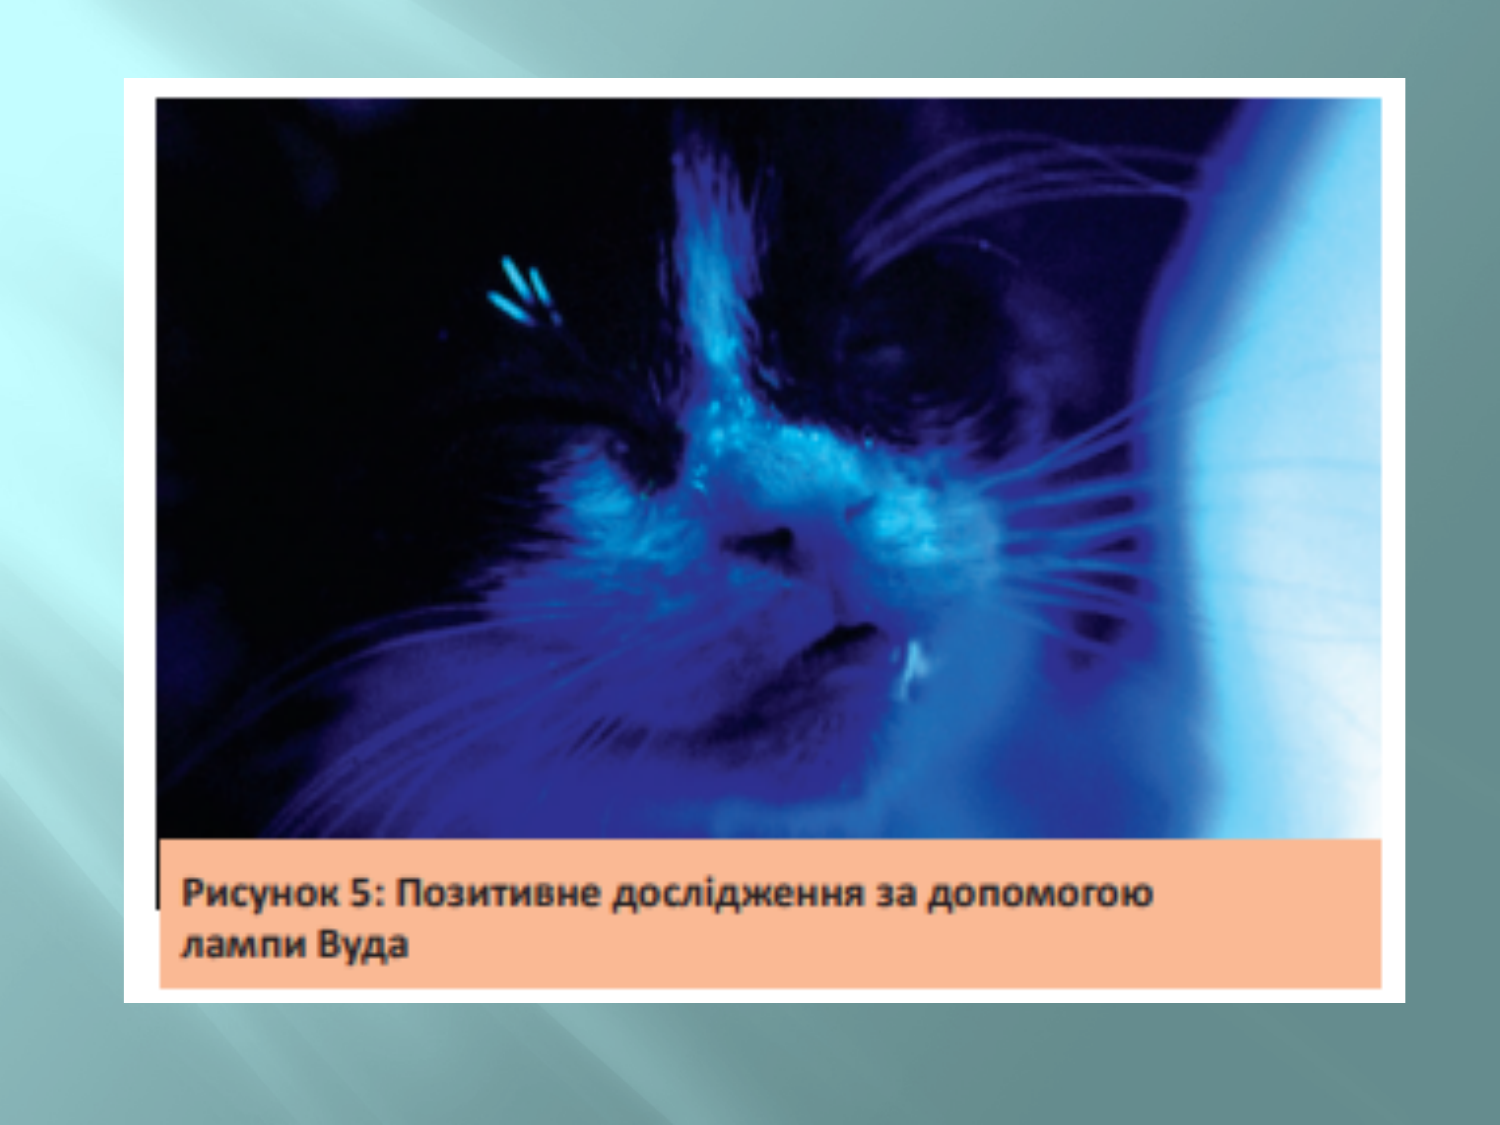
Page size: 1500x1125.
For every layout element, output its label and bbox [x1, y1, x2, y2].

picture [123, 77, 1406, 1003]
